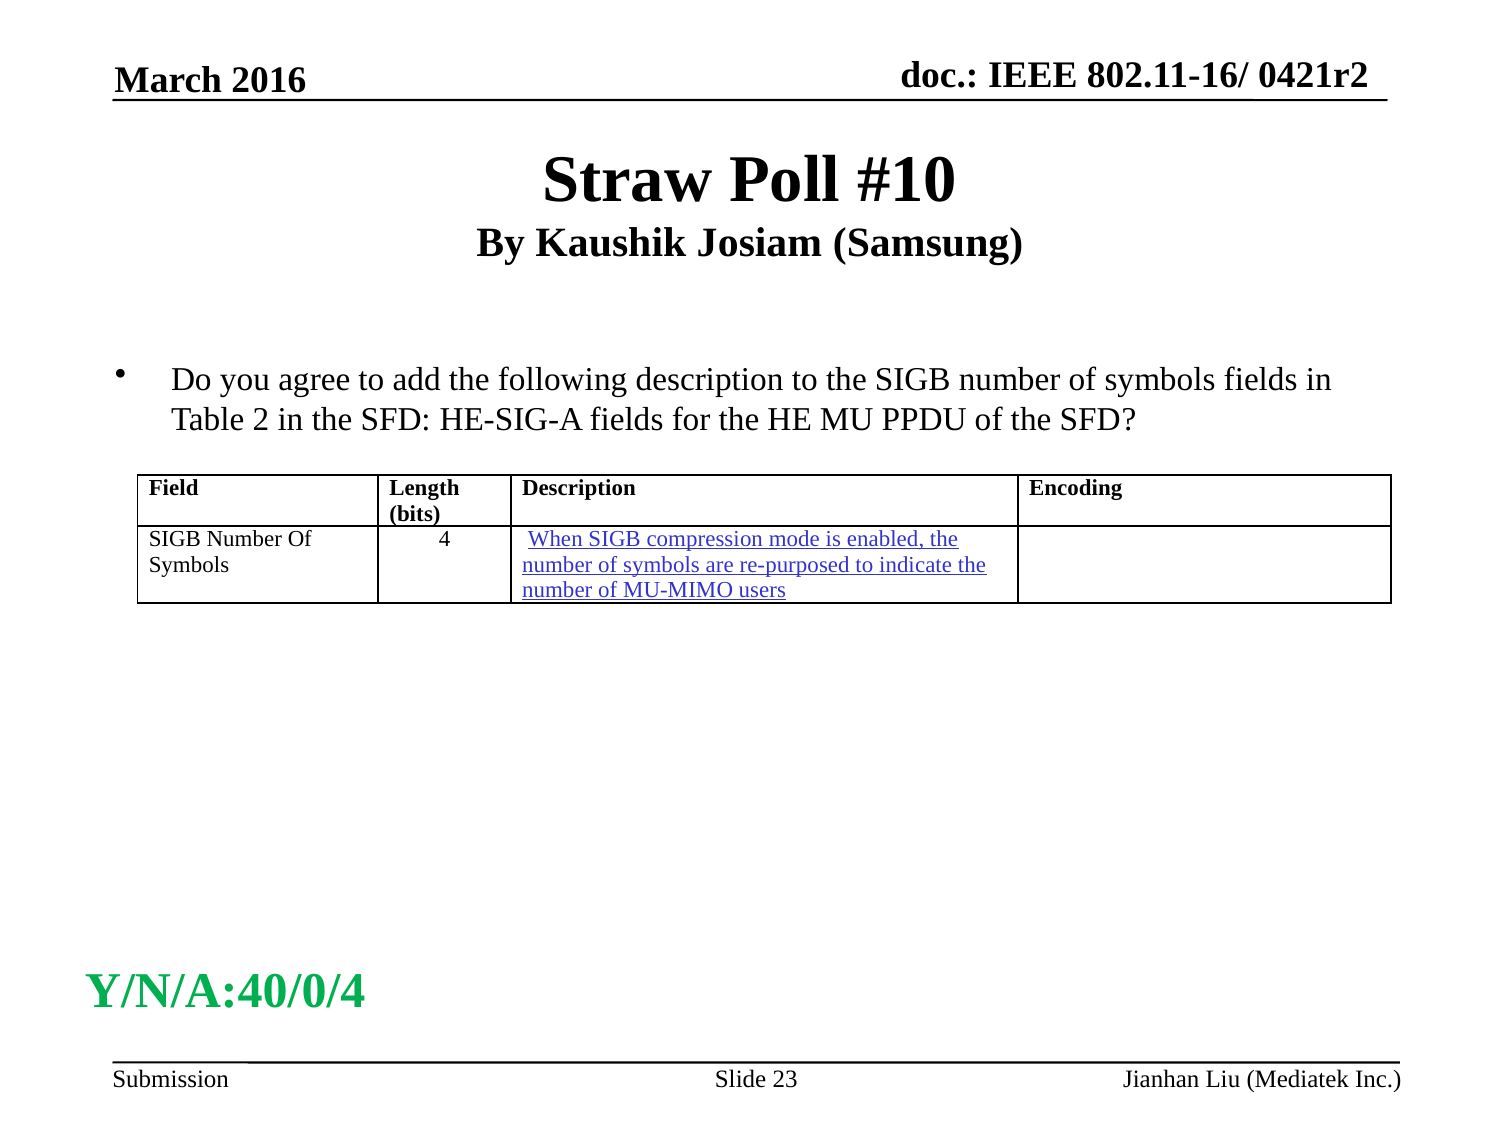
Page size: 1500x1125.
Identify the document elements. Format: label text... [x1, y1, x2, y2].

text_box Do you agree to add the following description to the SIGB number of symbols fields in Table 2 in the SFD: HE-SIG-A fields for the HE MU PPDU of the SFD? [99, 349, 1400, 713]
text_box Y/N/A:40/0/4 [70, 949, 494, 1025]
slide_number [114, 54, 309, 101]
table_header Length (bits) [379, 476, 510, 525]
table_header Description [512, 476, 1017, 525]
table_cell When SIGB compression mode is enabled, the number of symbols are re-purposed to indicate the number of MU-MIMO users [512, 527, 1017, 602]
table_header Encoding [1019, 476, 1390, 525]
slide_number Slide 23 [712, 1061, 800, 1093]
table_cell SIGB Number Of Symbols [138, 527, 377, 602]
table_header Field [138, 476, 377, 525]
table_cell [1019, 527, 1390, 602]
table_cell 4 [379, 527, 510, 602]
title Straw Poll #10 By Kaushik Josiam (Samsung) [112, 112, 1388, 288]
footer Jianhan Liu (Mediatek Inc.) [1118, 1061, 1402, 1093]
